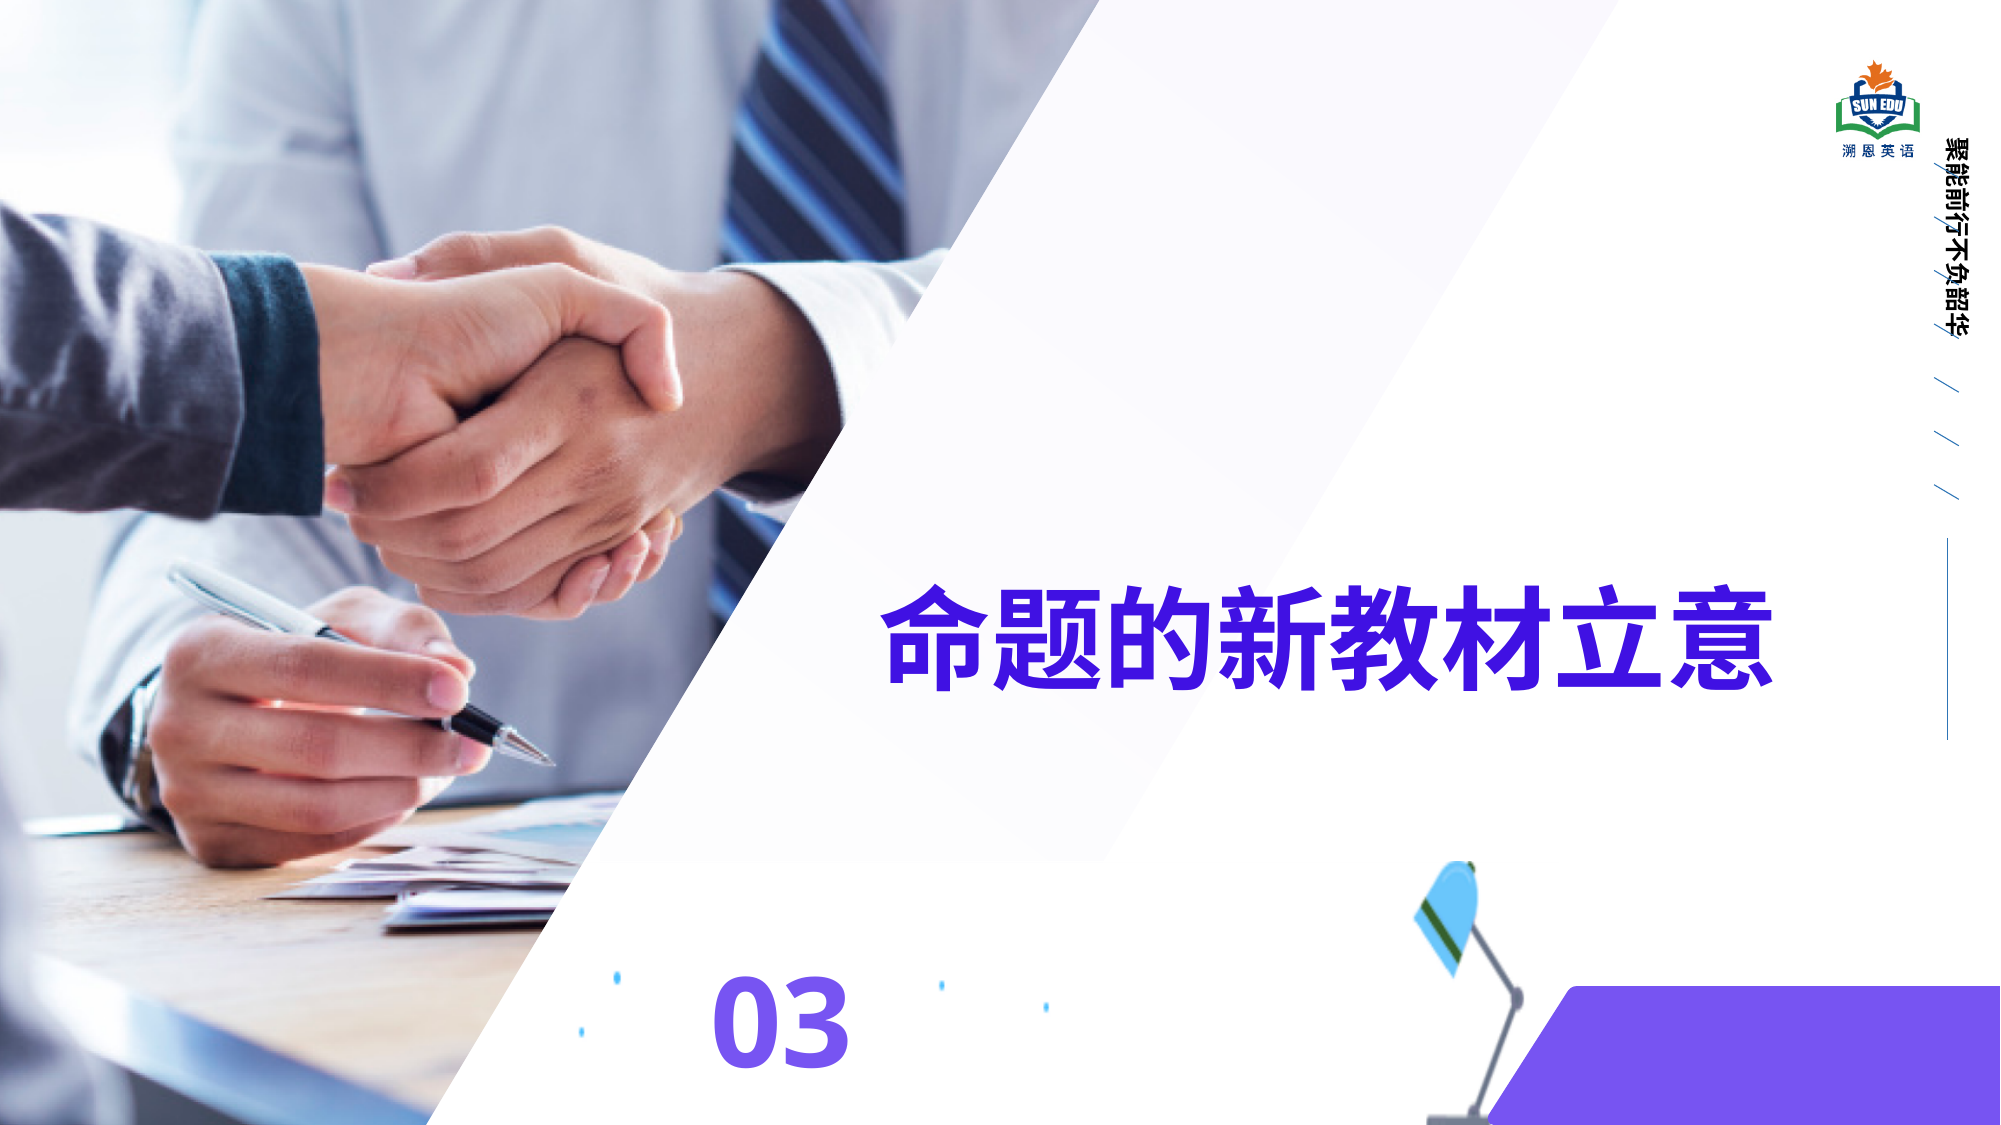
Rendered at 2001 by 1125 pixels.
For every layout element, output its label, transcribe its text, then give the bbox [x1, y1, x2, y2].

text_box [1559, 985, 2000, 1125]
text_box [1920, 122, 1981, 740]
picture [1828, 57, 1929, 163]
picture [0, 0, 1559, 1125]
title 命题的新教材立意 [1100, 569, 2000, 755]
